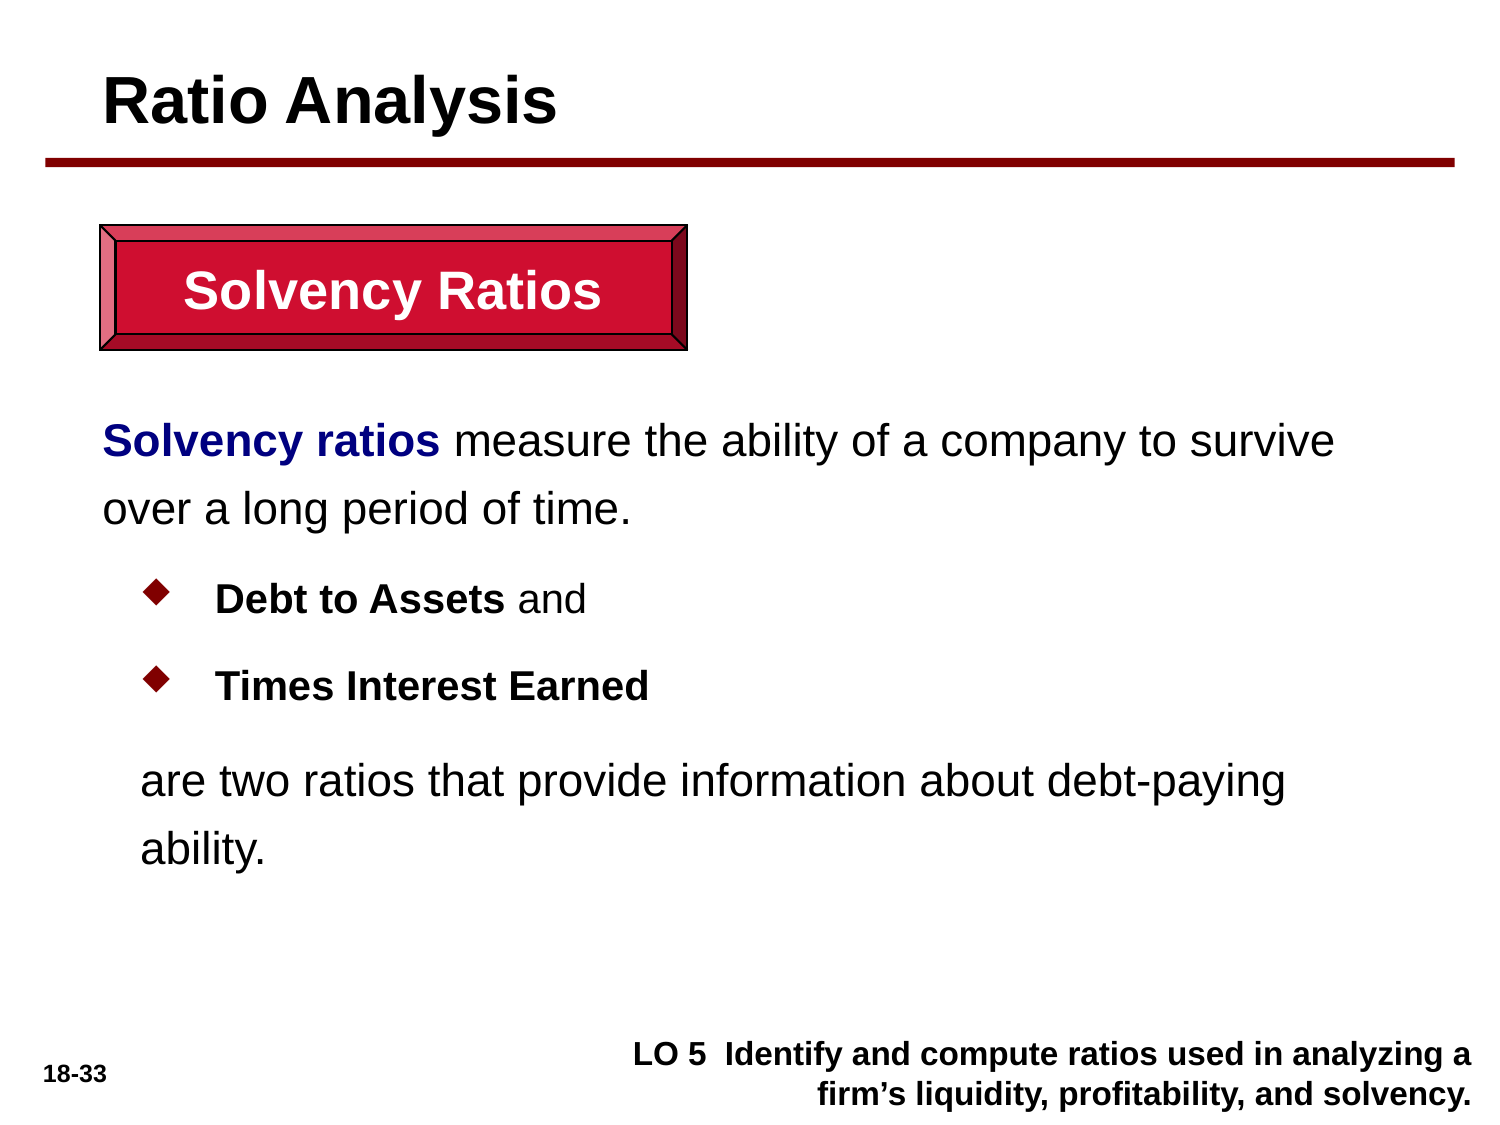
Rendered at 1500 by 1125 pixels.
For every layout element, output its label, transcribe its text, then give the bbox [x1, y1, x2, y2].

text_box Solvency Ratios [99, 224, 688, 351]
text_box Ratio Analysis [87, 50, 1438, 142]
text_box LO 5 Identify and compute ratios used in analyzing a firm’s liquidity, profitability, and solvency. [574, 1024, 1488, 1120]
text_box Solvency ratios measure the ability of a company to survive over a long period of time. Debt to Assets and Times Interest Earned are two ratios that provide information about debt-paying ability. [87, 389, 1363, 882]
